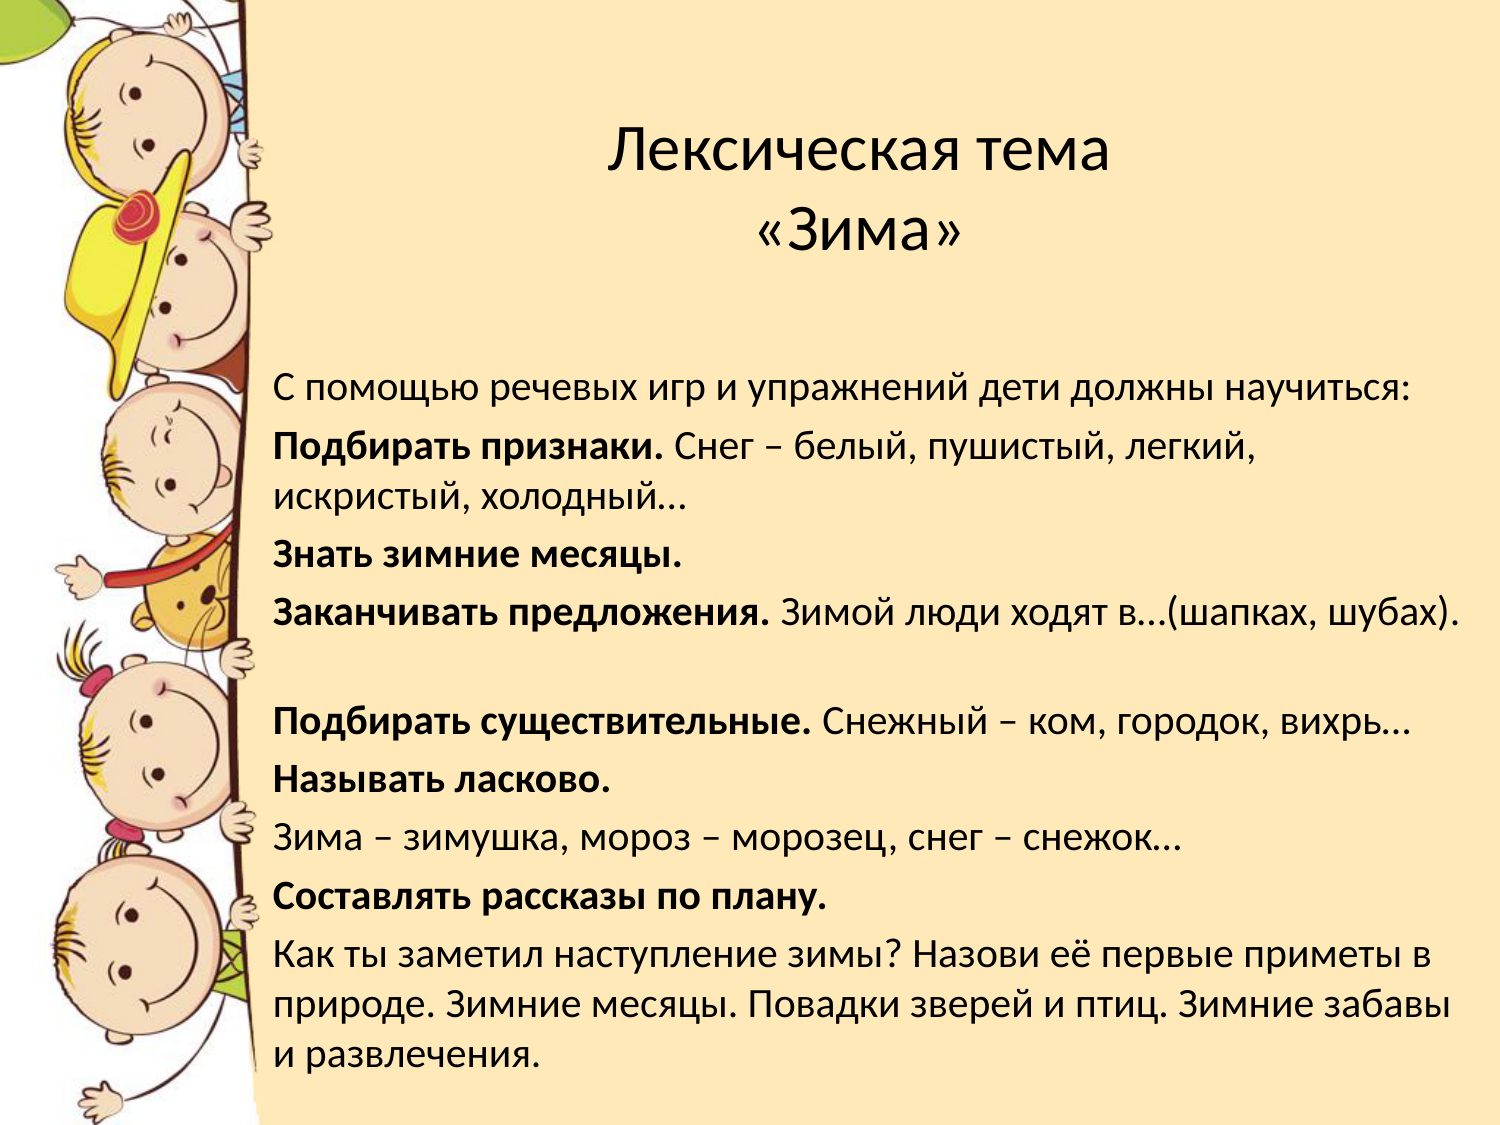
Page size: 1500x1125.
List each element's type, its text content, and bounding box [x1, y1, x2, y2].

picture [0, 0, 1500, 1125]
title Лексическая тема «Зима» [537, 89, 1183, 278]
list С помощью речевых игр и упражнений дети должны научиться: Подбирать признаки. Снег – белый, пушистый, легкий, искристый, холодный… Знать зимние месяцы. Заканчивать предложения. Зимой люди ходят в…(шапках, шубах). Подбирать существительные. Снежный – ком, городок, вихрь… Называть ласково. Зима – зимушка, мороз – морозец, снег – снежок… Составлять рассказы по плану. Как ты заметил наступление зимы? Назови её первые приметы в природе. Зимние месяцы. Повадки зверей и птиц. Зимние забавы и развлечения. [257, 351, 1477, 1051]
